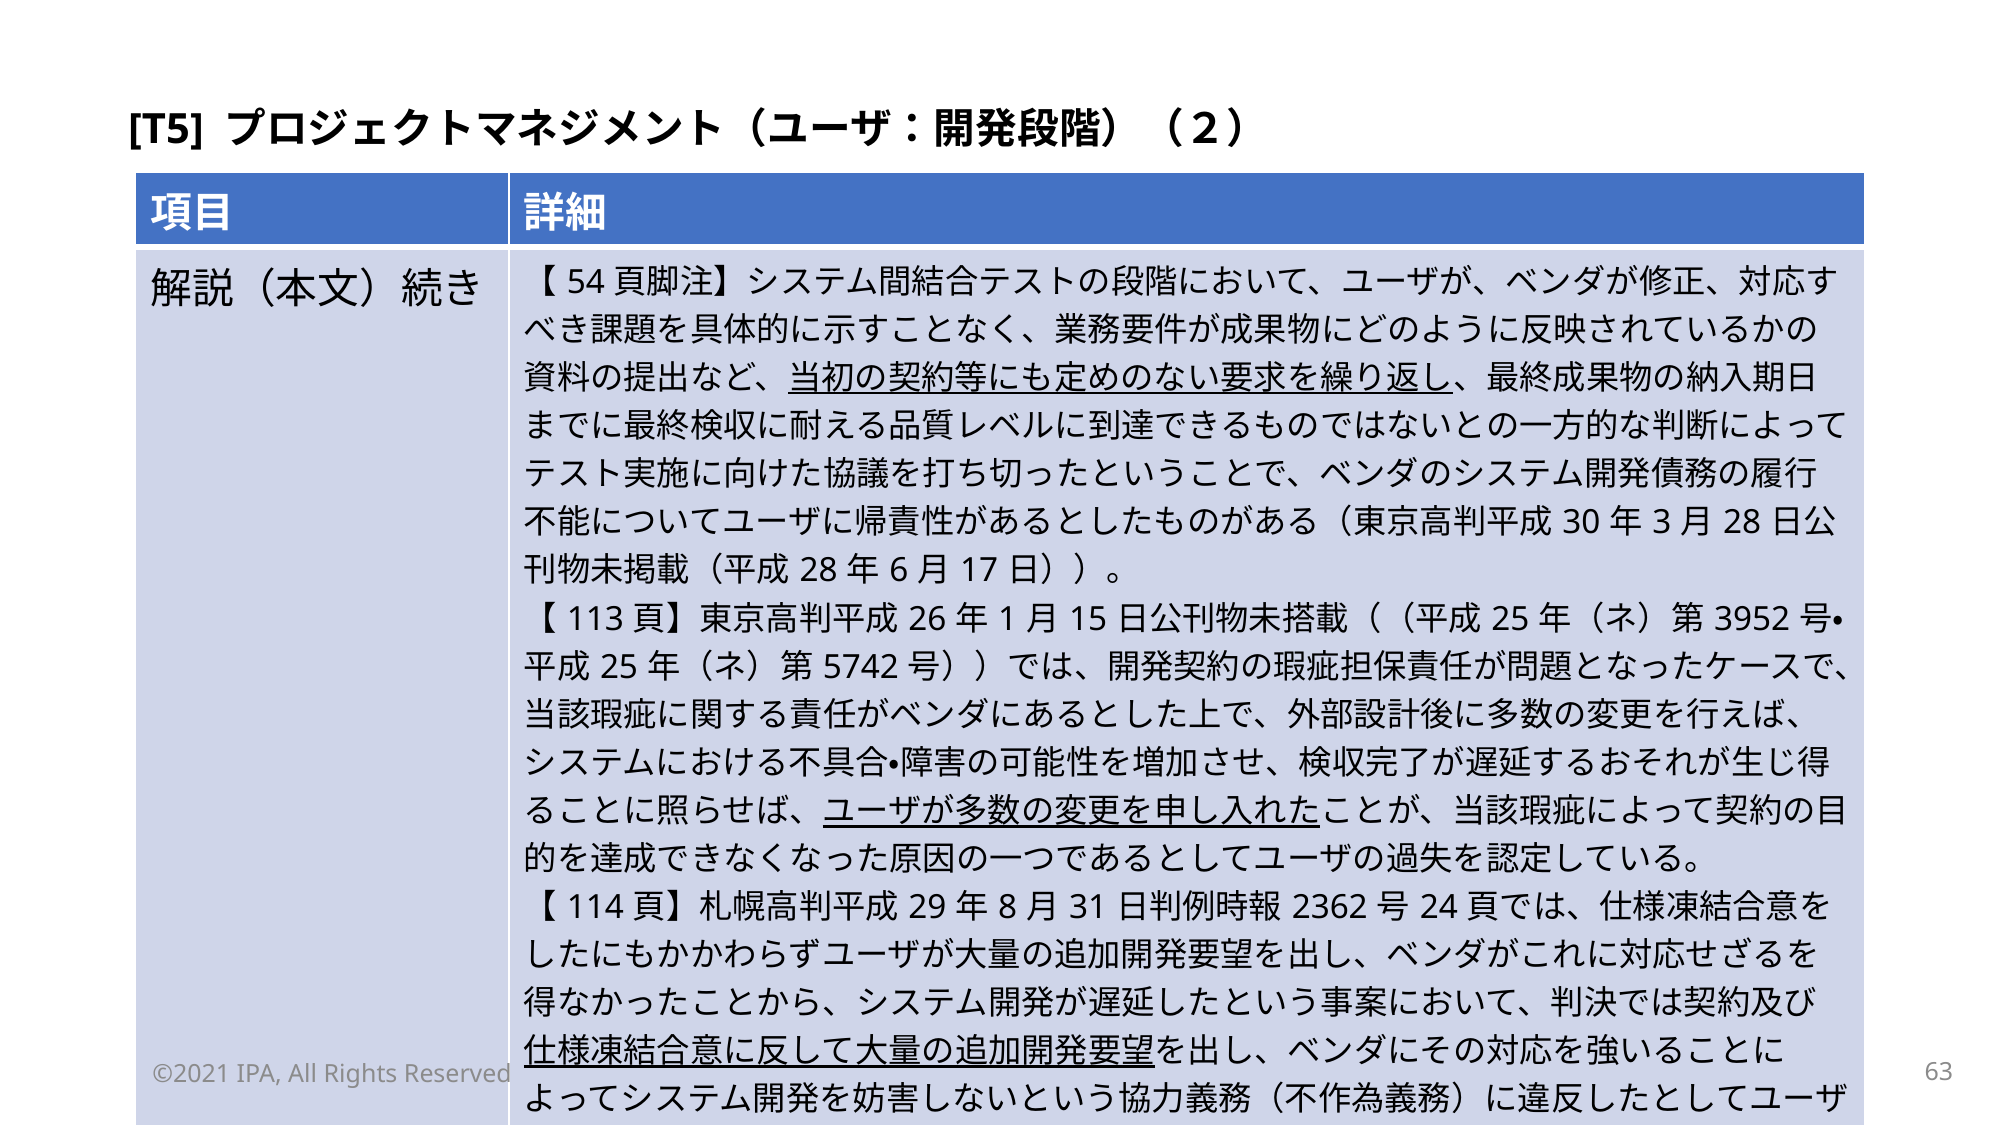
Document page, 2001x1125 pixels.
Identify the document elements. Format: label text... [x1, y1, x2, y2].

text_box [T5] プロジェクトマネジメント（ユーザ：開発段階）（２） [113, 94, 1495, 160]
slide_number ©2021 IPA, All Rights Reserved [137, 1042, 588, 1103]
table_header 項目 [136, 173, 508, 244]
slide_number 62 [1518, 1042, 1969, 1103]
table_header 詳細 [510, 173, 1864, 244]
table_cell 【54頁脚注】システム間結合テストの段階において、ユーザが、ベンダが修正、対応すべき課題を具体的に示すことなく、業務要件が成果物にどのように反映されているかの資料の提出など、当初の契約等にも定めのない要求を繰り返し、最終成果物の納入期日までに最終検収に耐える品質レベルに到達できるものではないとの一方的な判断によってテスト実施に向けた協議を打ち切ったということで、ベンダのシステム開発債務の履行不能についてユーザに帰責性があるとしたものがある（東京高判平成30年3月28日公刊物未掲載（平成28年6月17日））。 【113頁】東京高判平成26年1月15日公刊物未搭載（（平成25年（ネ）第3952号・平成25年（ネ）第5742号））では、開発契約の瑕疵担保責任が問題となったケースで、当該瑕疵に関する責任がベンダにあるとした上で、外部設計後に多数の変更を行えば、システムにおける不具合・障害の可能性を増加させ、検収完了が遅延するおそれが生じ得ることに照らせば、ユーザが多数の変更を申し入れたことが、当該瑕疵によって契約の目的を達成できなくなった原因の一つであるとしてユーザの過失を認定している。 【114頁】札幌高判平成29年8月31日判例時報2362号24頁では、仕様凍結合意をしたにもかかわらずユーザが大量の追加開発要望を出し、ベンダがこれに対応せざるを得なかったことから、システム開発が遅延したという事案において、判決では契約及び仕様凍結合意に反して大量の追加開発要望を出し、ベンダにその対応を強いることによってシステム開発を妨害しないという協力義務（不作為義務）に違反したとしてユーザに債務不履行に基づく損害賠償責任が認められている。 [510, 250, 1864, 1125]
table_cell 解説（本文）続き [136, 250, 508, 1125]
